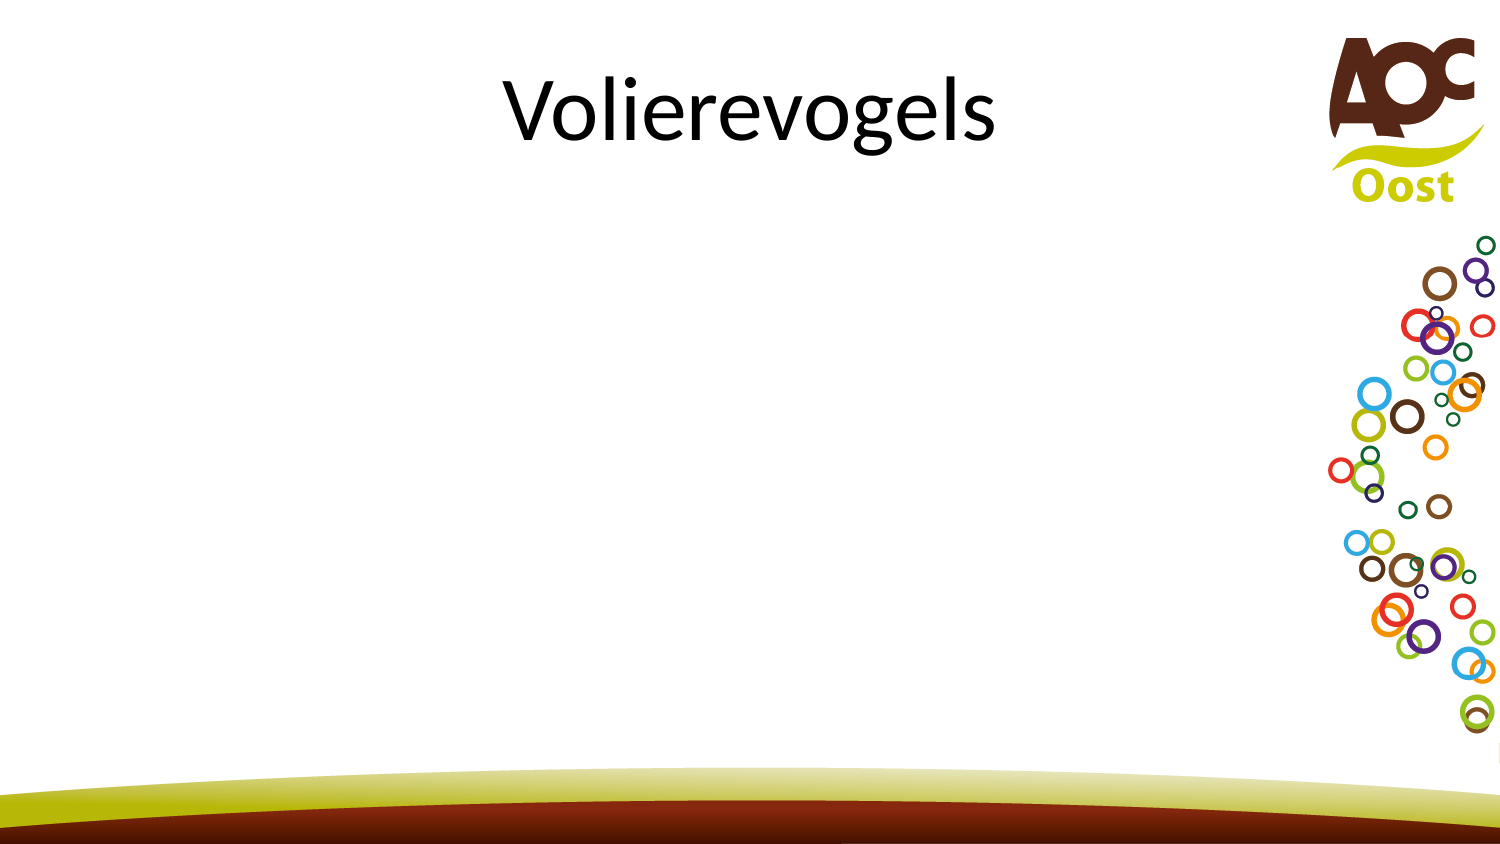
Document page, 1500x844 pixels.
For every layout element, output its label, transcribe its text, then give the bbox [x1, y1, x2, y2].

picture [0, 0, 1500, 844]
title Volierevogels [75, 33, 1425, 175]
